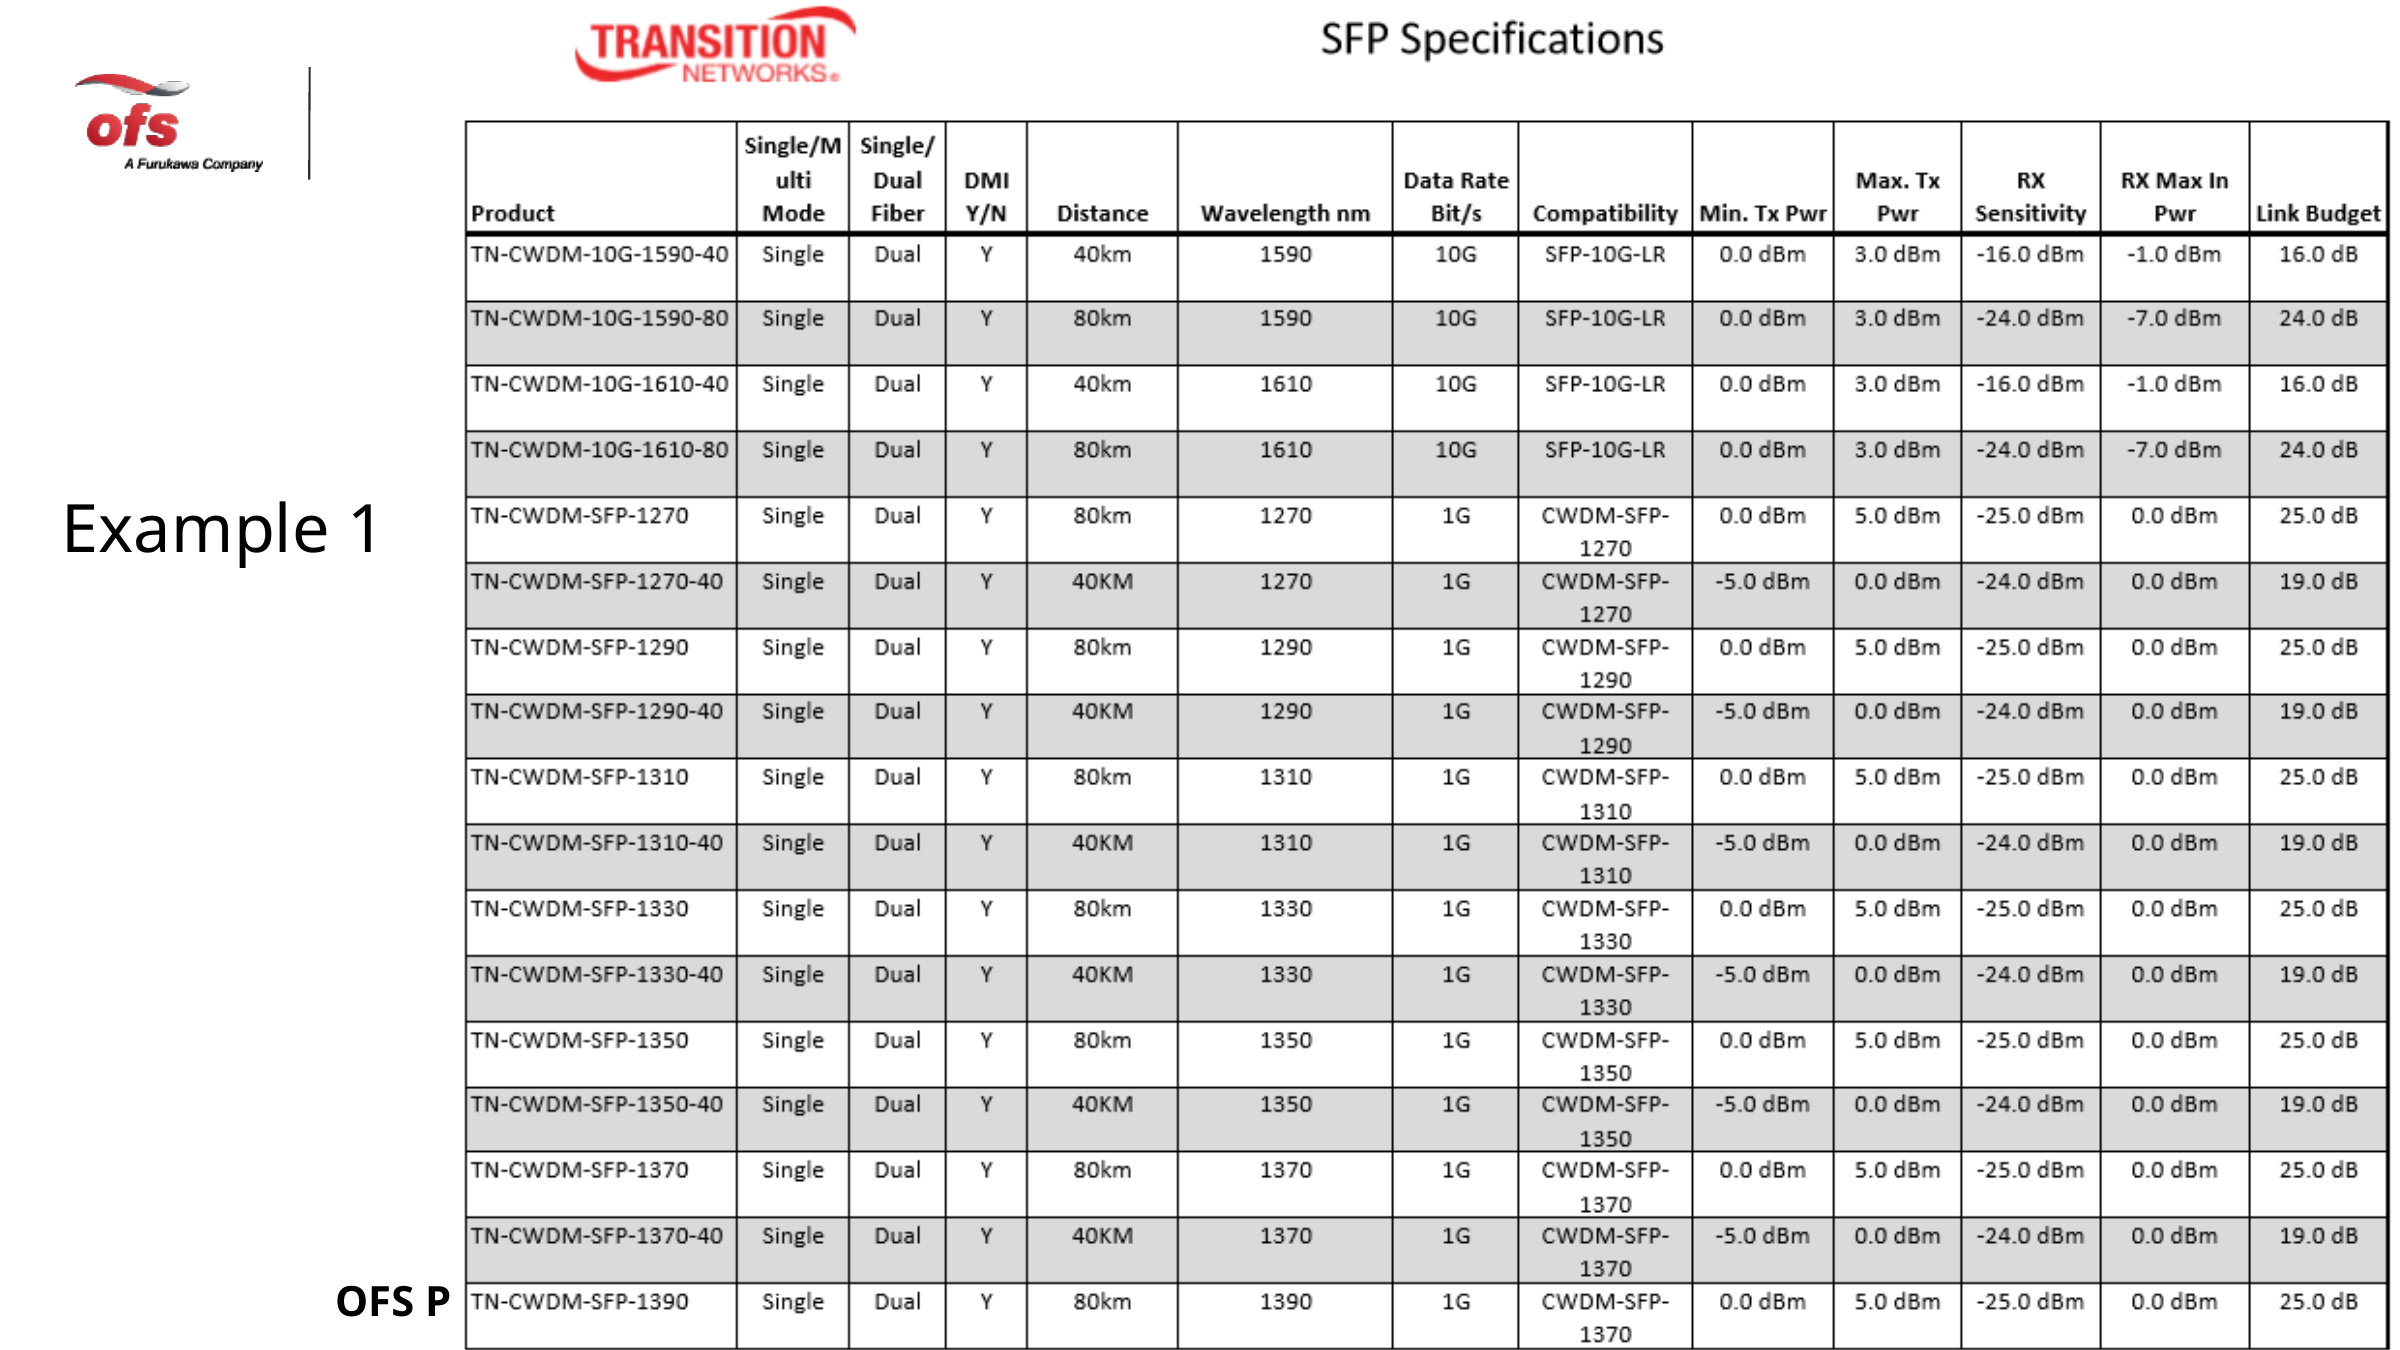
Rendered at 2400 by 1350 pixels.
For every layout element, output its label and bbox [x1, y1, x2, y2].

picture [75, 74, 263, 172]
picture [449, 0, 2400, 1350]
